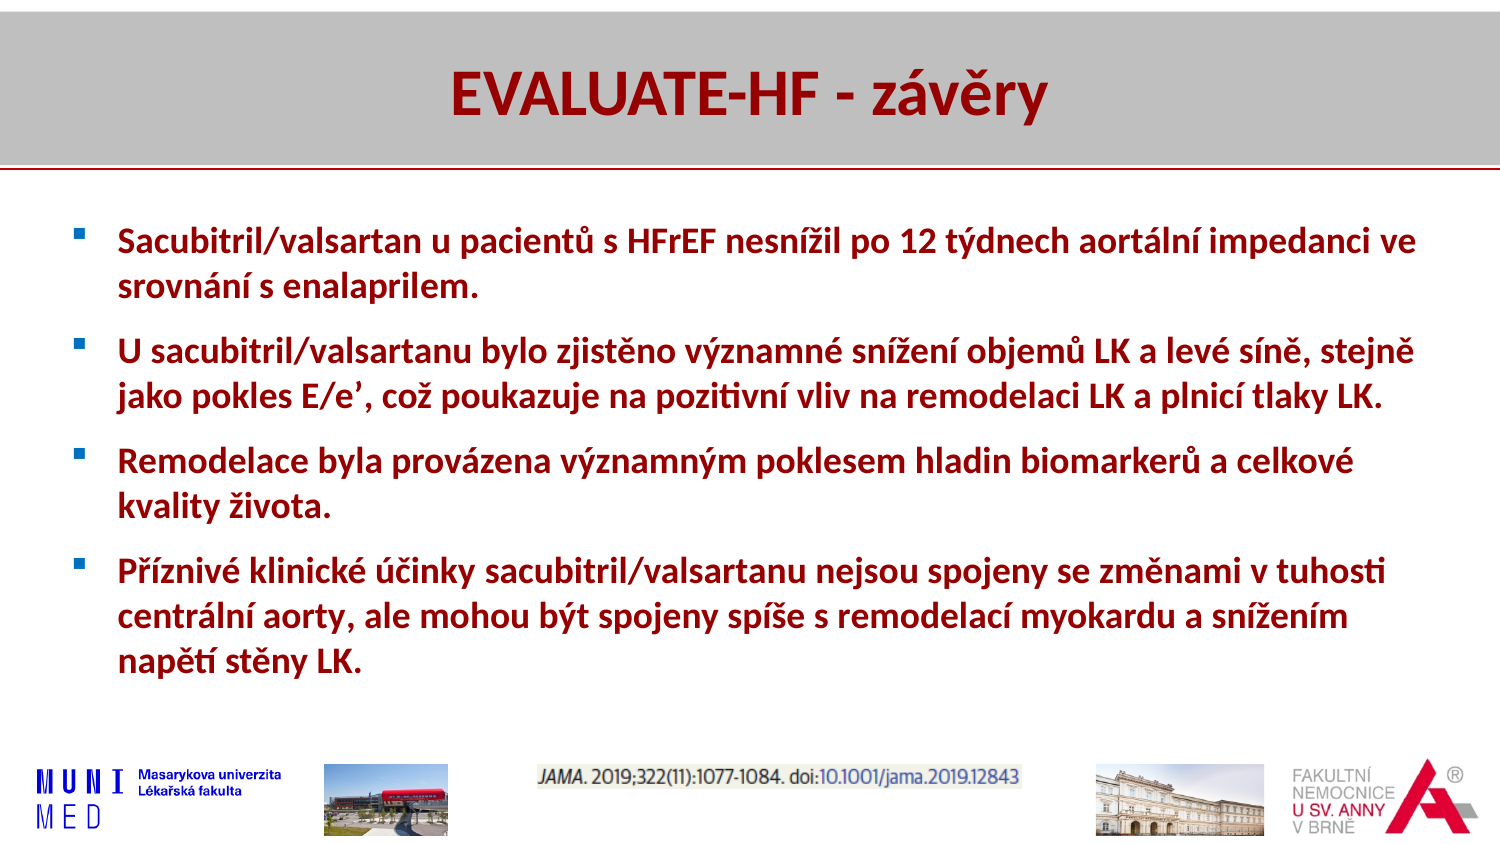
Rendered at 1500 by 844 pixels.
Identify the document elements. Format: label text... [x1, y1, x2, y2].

picture [1095, 764, 1265, 836]
picture [1290, 757, 1480, 836]
picture [17, 757, 297, 836]
picture [537, 764, 1022, 789]
text_box EVALUATE-HF - závěry [0, 11, 1500, 166]
picture [324, 764, 449, 836]
text_box Sacubitril/valsartan u pacientů s HFrEF nesnížil po 12 týdnech aortální impedanci ve srovnání s enalaprilem. U sacubitril/valsartanu bylo zjistěno významné snížení objemů LK a levé síně, stejně jako pokles E/e’, což poukazuje na pozitivní vliv na remodelaci LK a plnicí tlaky LK. Remodelace byla provázena významným poklesem hladin biomarkerů a celkové kvality života. Příznivé klinické účinky sacubitril/valsartanu nejsou spojeny se změnami v tuhosti centrální aorty, ale mohou být spojeny spíše s remodelací myokardu a snížením napětí stěny LK. [56, 209, 1439, 734]
